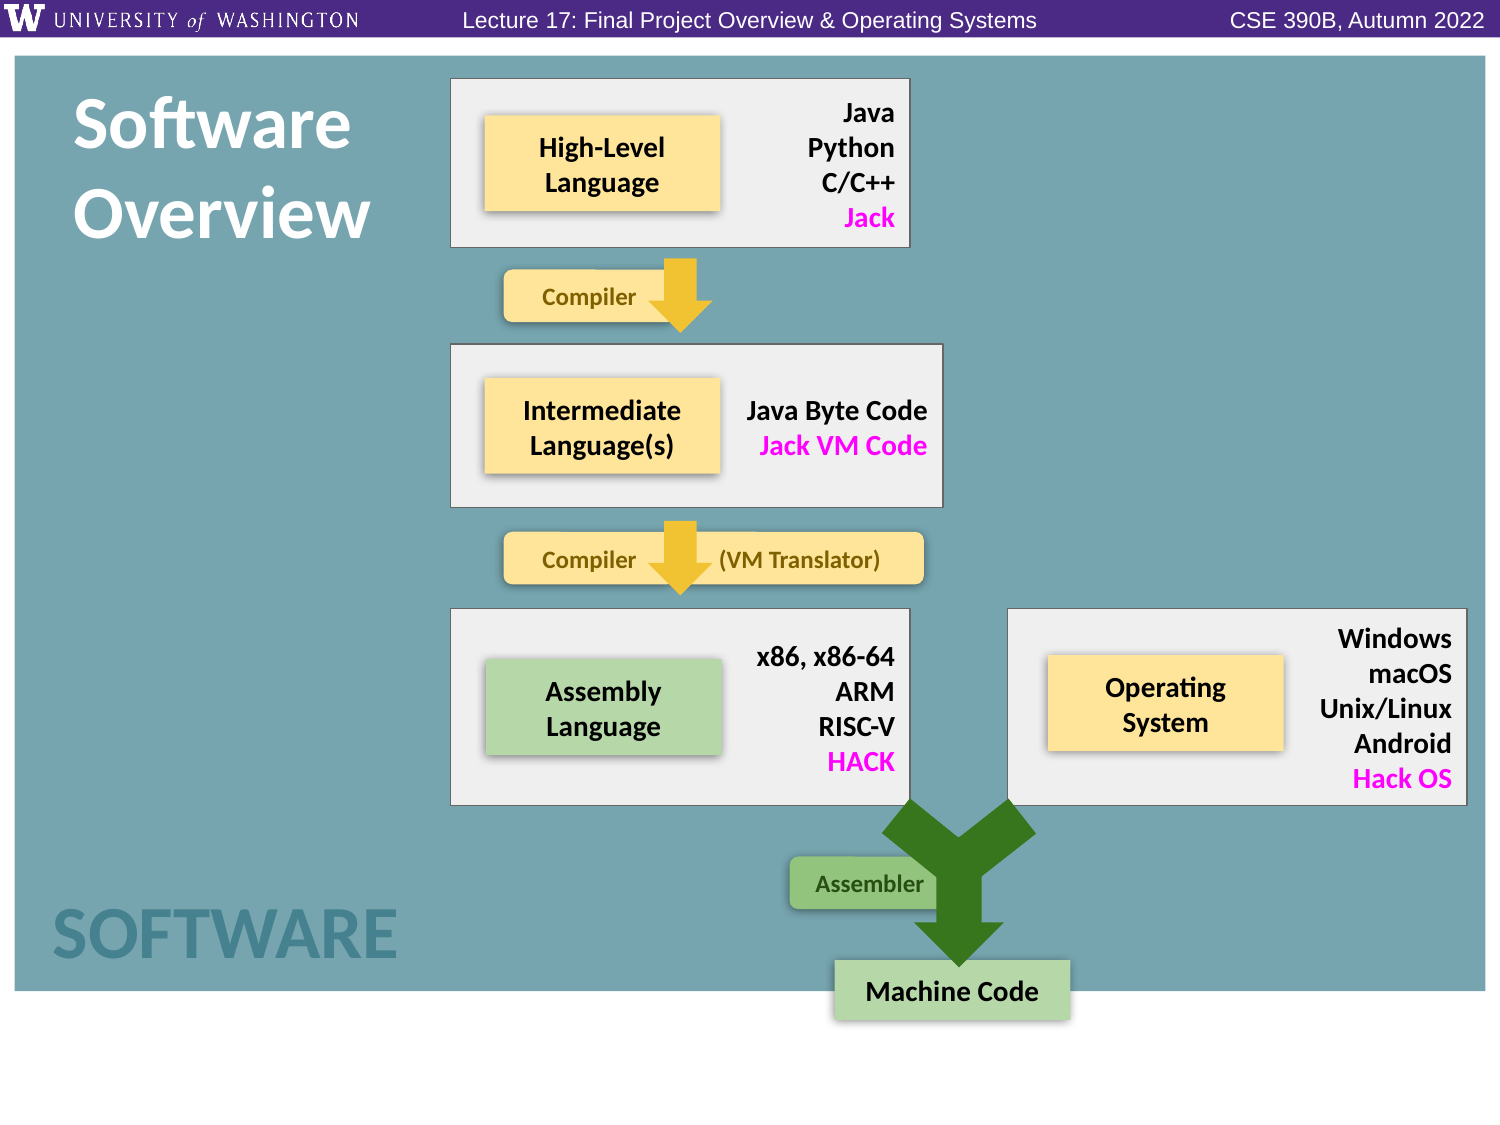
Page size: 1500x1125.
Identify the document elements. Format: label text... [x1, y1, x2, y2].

text_box Java Byte Code Jack VM Code [450, 343, 943, 508]
text_box High-Level Language [484, 115, 721, 212]
text_box [647, 520, 713, 596]
title Software Overview [58, 100, 404, 226]
text_box Intermediate Language(s) [484, 377, 721, 474]
text_box x86, x86-64 ARM RISC-V HACK [450, 608, 911, 806]
text_box Compiler [503, 269, 668, 323]
text_box Operating System [1047, 655, 1284, 752]
text_box [14, 55, 1486, 992]
text_box Machine Code [834, 960, 1071, 1020]
text_box Windows macOS Unix/Linux Android Hack OS [1007, 608, 1468, 806]
text_box Assembler [789, 856, 876, 910]
picture [4, 4, 358, 32]
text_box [881, 798, 1037, 968]
text_box Java Python C/C++ Jack [450, 78, 911, 248]
title SOFTWARE [37, 866, 425, 992]
text_box [647, 258, 713, 334]
text_box Assembly Language [485, 659, 722, 756]
text_box Compiler [503, 531, 668, 585]
text_box (VM Translator) [692, 531, 924, 585]
